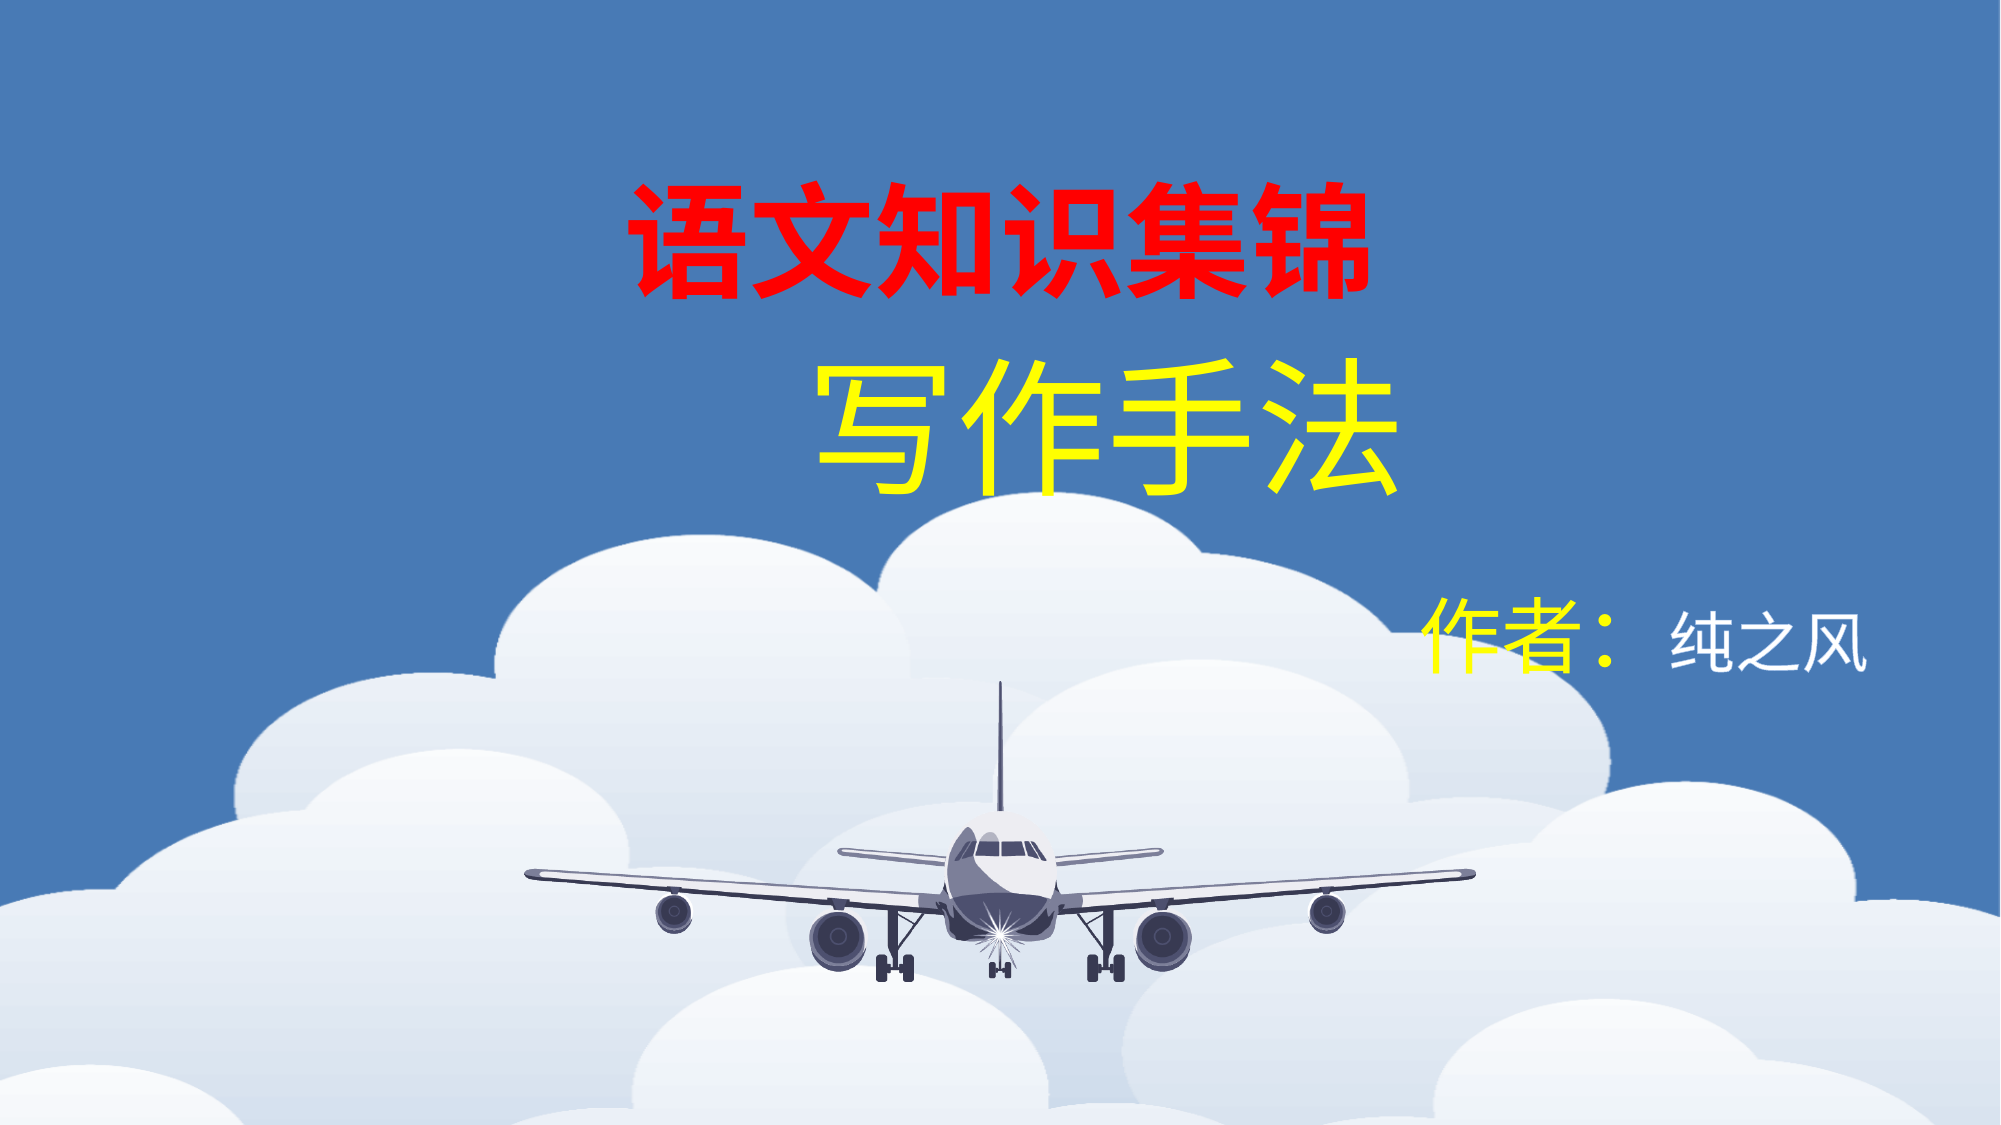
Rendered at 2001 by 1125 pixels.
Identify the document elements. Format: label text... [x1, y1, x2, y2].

picture [0, 0, 2001, 1125]
text_box 语文知识集锦 [249, 138, 1750, 324]
text_box 写作手法 作者：纯之风 [249, 347, 1963, 812]
